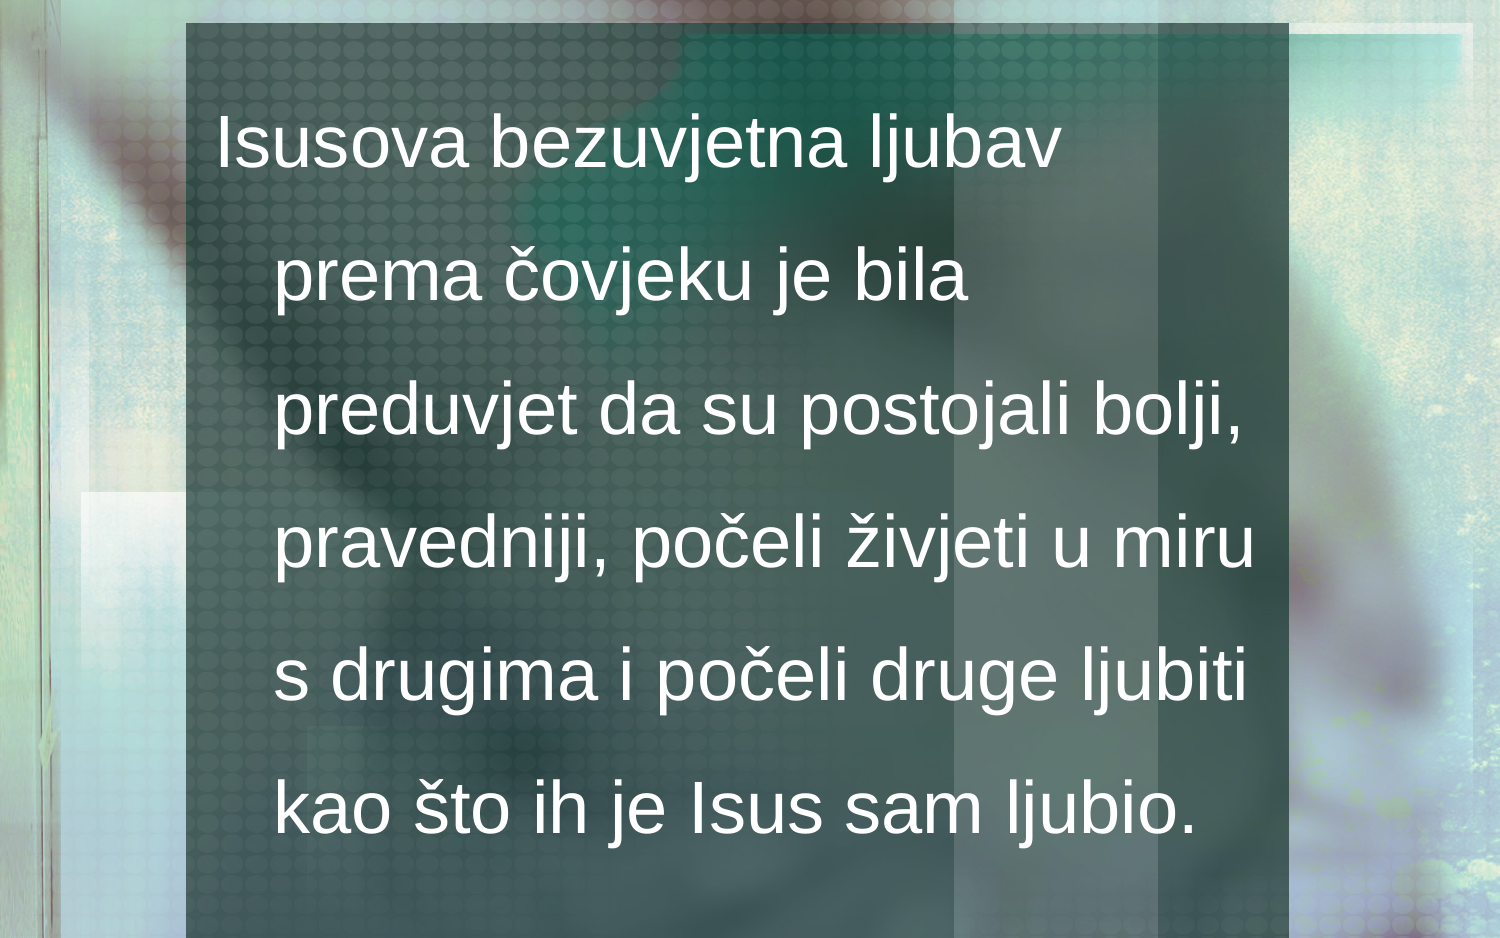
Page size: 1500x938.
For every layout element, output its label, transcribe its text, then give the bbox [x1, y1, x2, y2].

picture [0, 0, 1500, 938]
list Isusova bezuvjetna ljubav prema čovjeku je bila preduvjet da su postojali bolji, pravedniji, počeli živjeti u miru s drugima i počeli druge ljubiti kao što ih je Isus sam ljubio. [198, 41, 1290, 897]
